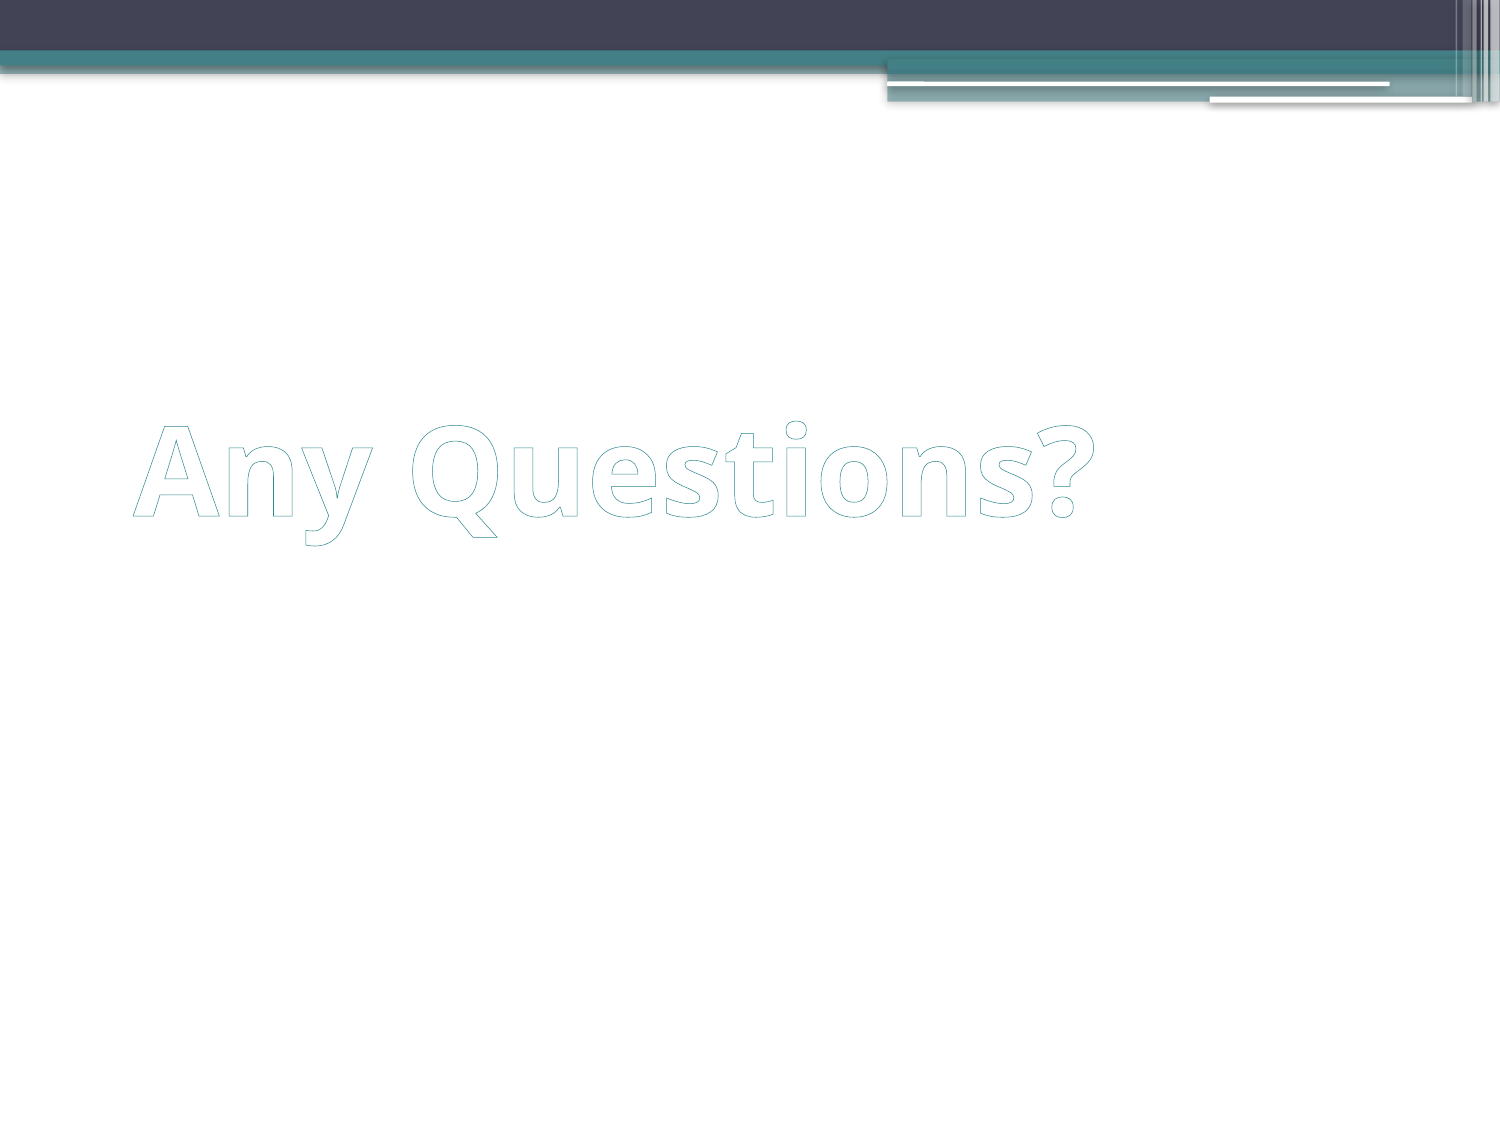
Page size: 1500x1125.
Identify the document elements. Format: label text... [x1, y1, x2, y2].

title Any Questions? [118, 324, 1394, 549]
